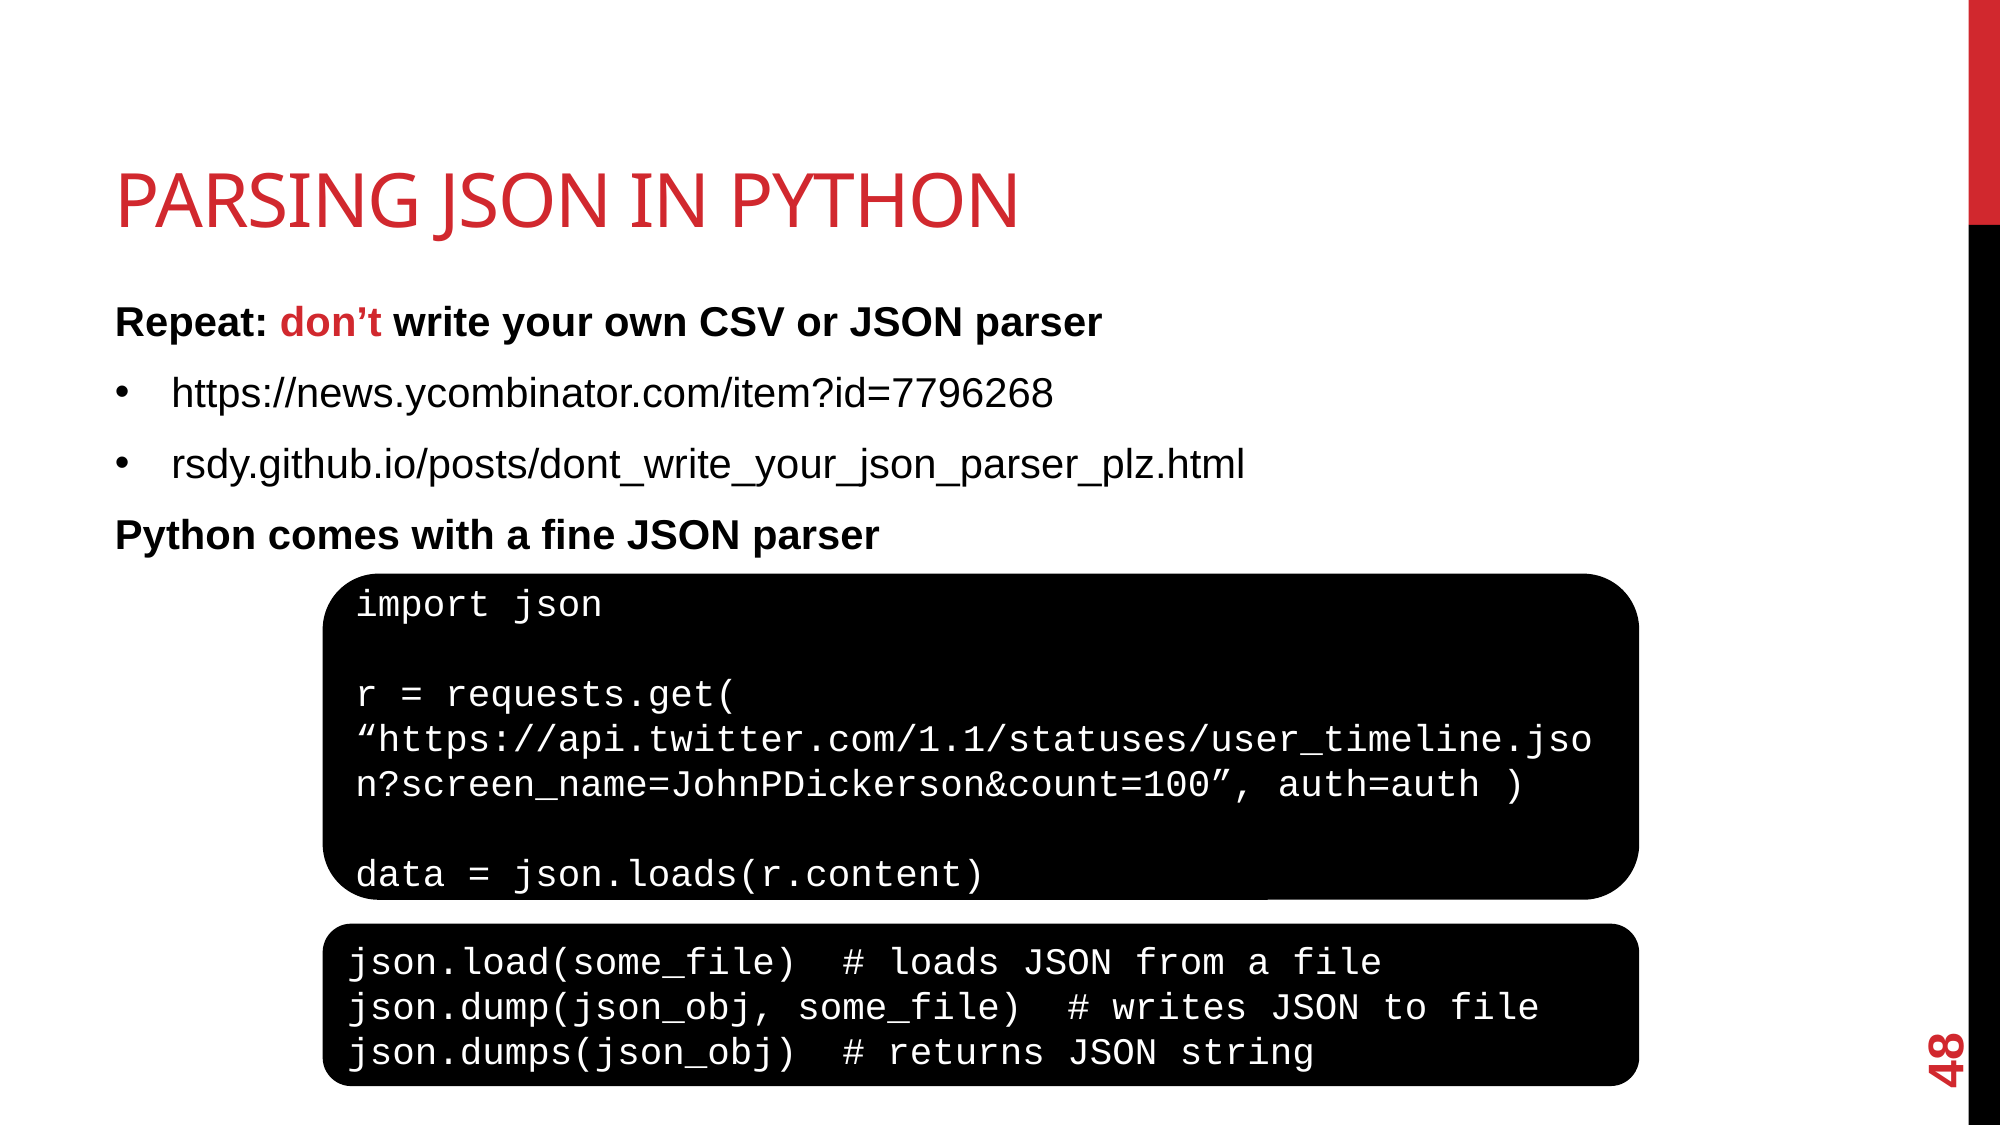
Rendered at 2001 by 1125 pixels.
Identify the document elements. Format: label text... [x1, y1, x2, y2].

slide_number 48 [1903, 887, 1984, 1104]
title Parsing JSON In Python [99, 25, 1367, 250]
text_box json.load(some_file) # loads JSON from a file json.dump(json_obj, some_file) # writes JSON to file json.dumps(json_obj) # returns JSON string [322, 923, 1640, 1087]
list Repeat: don’t write your own CSV or JSON parser https://news.ycombinator.com/item?id=7796268 rsdy.github.io/posts/dont_write_your_json_parser_plz.html Python comes with a fine JSON parser [99, 287, 1767, 1005]
text_box import json r = requests.get( “https://api.twitter.com/1.1/statuses/user_timeline.json?screen_name=JohnPDickerson&count=100”, auth=auth ) data = json.loads(r.content) [322, 573, 1640, 900]
